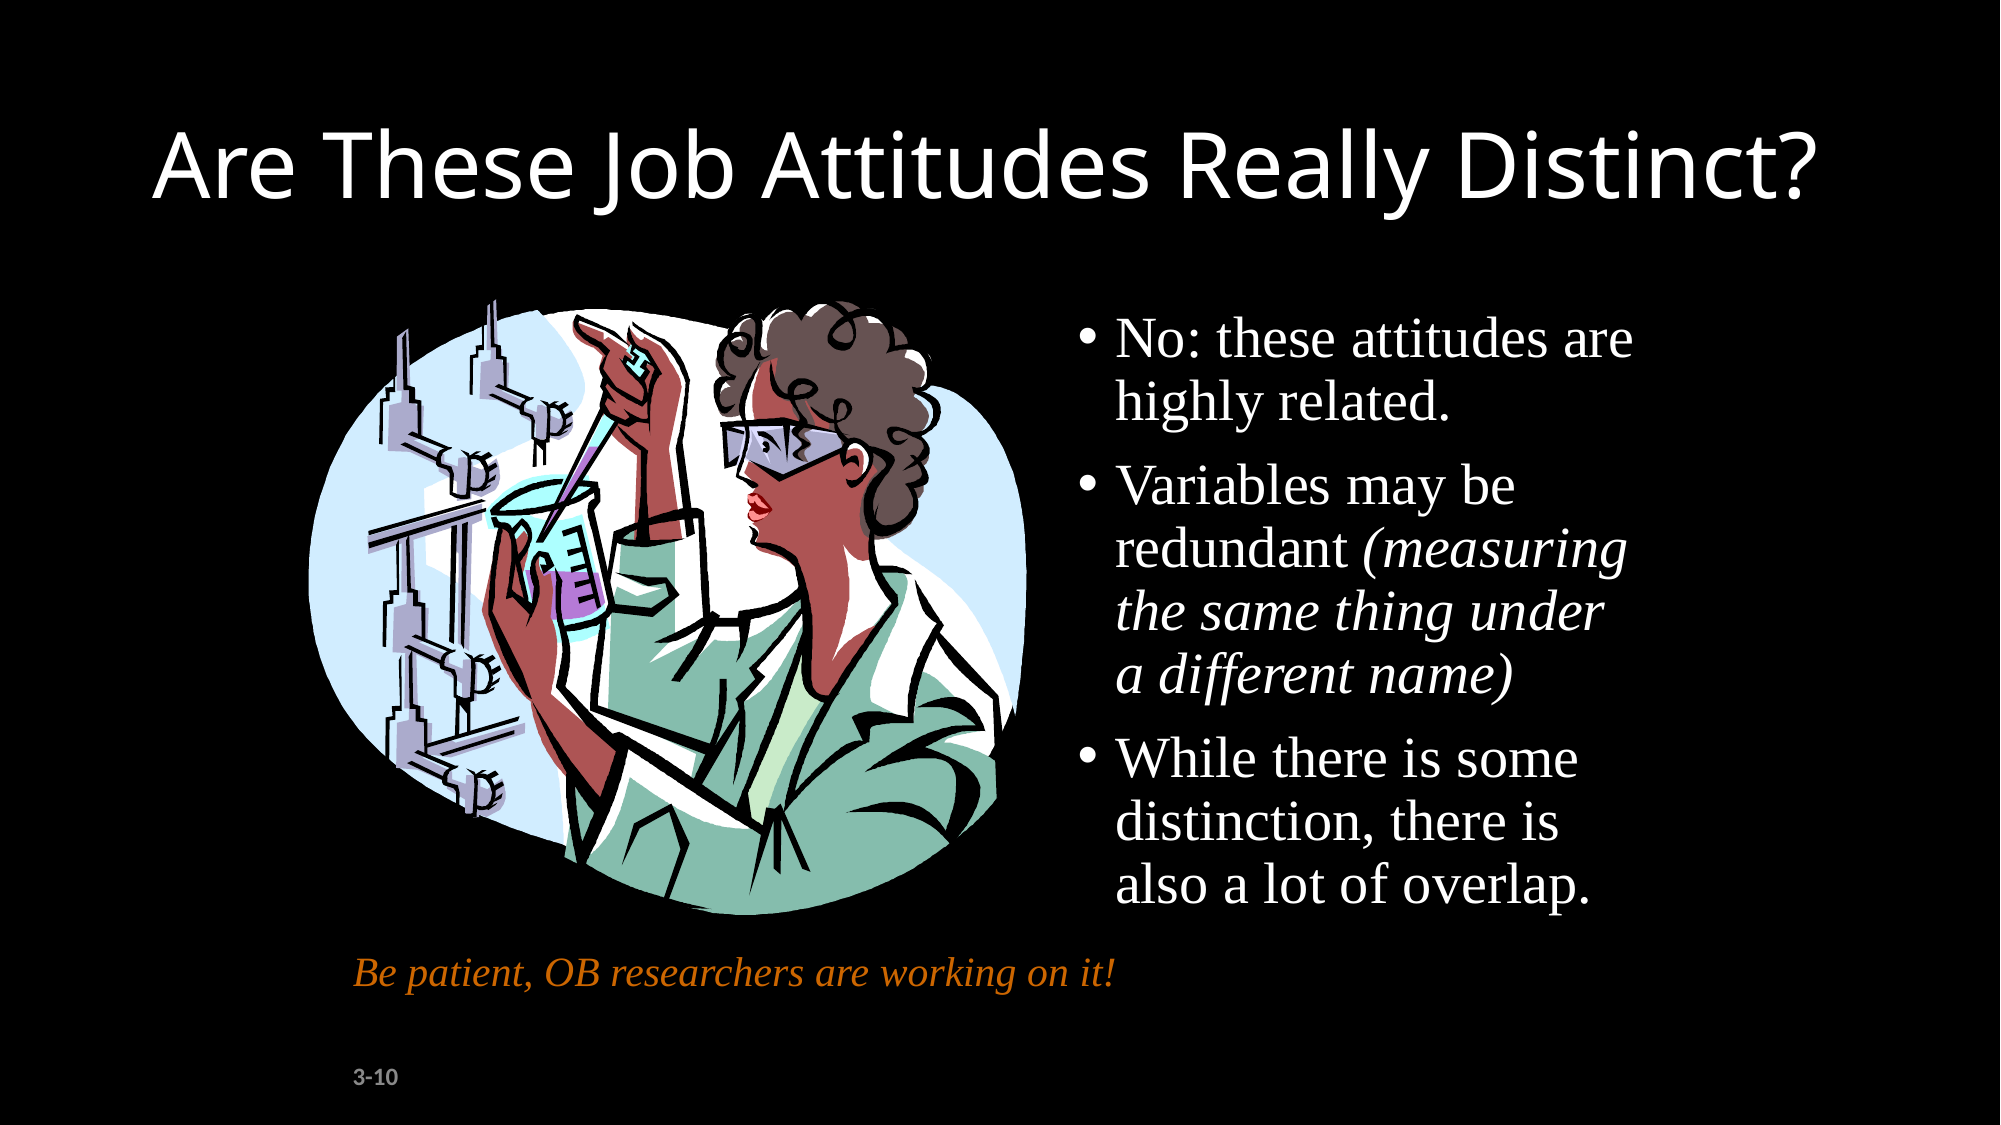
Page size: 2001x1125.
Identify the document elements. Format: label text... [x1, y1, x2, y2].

picture [299, 287, 1036, 926]
title Are These Job Attitudes Really Distinct? [137, 59, 1863, 278]
list No: these attitudes are highly related. Variables may be redundant (measuring the same thing under a different name) While there is some distinction, there is also a lot of overlap. [1062, 299, 1650, 975]
text_box Be patient, OB researchers are working on it! [338, 937, 1133, 1028]
slide_number 3-10 [337, 1050, 1440, 1100]
